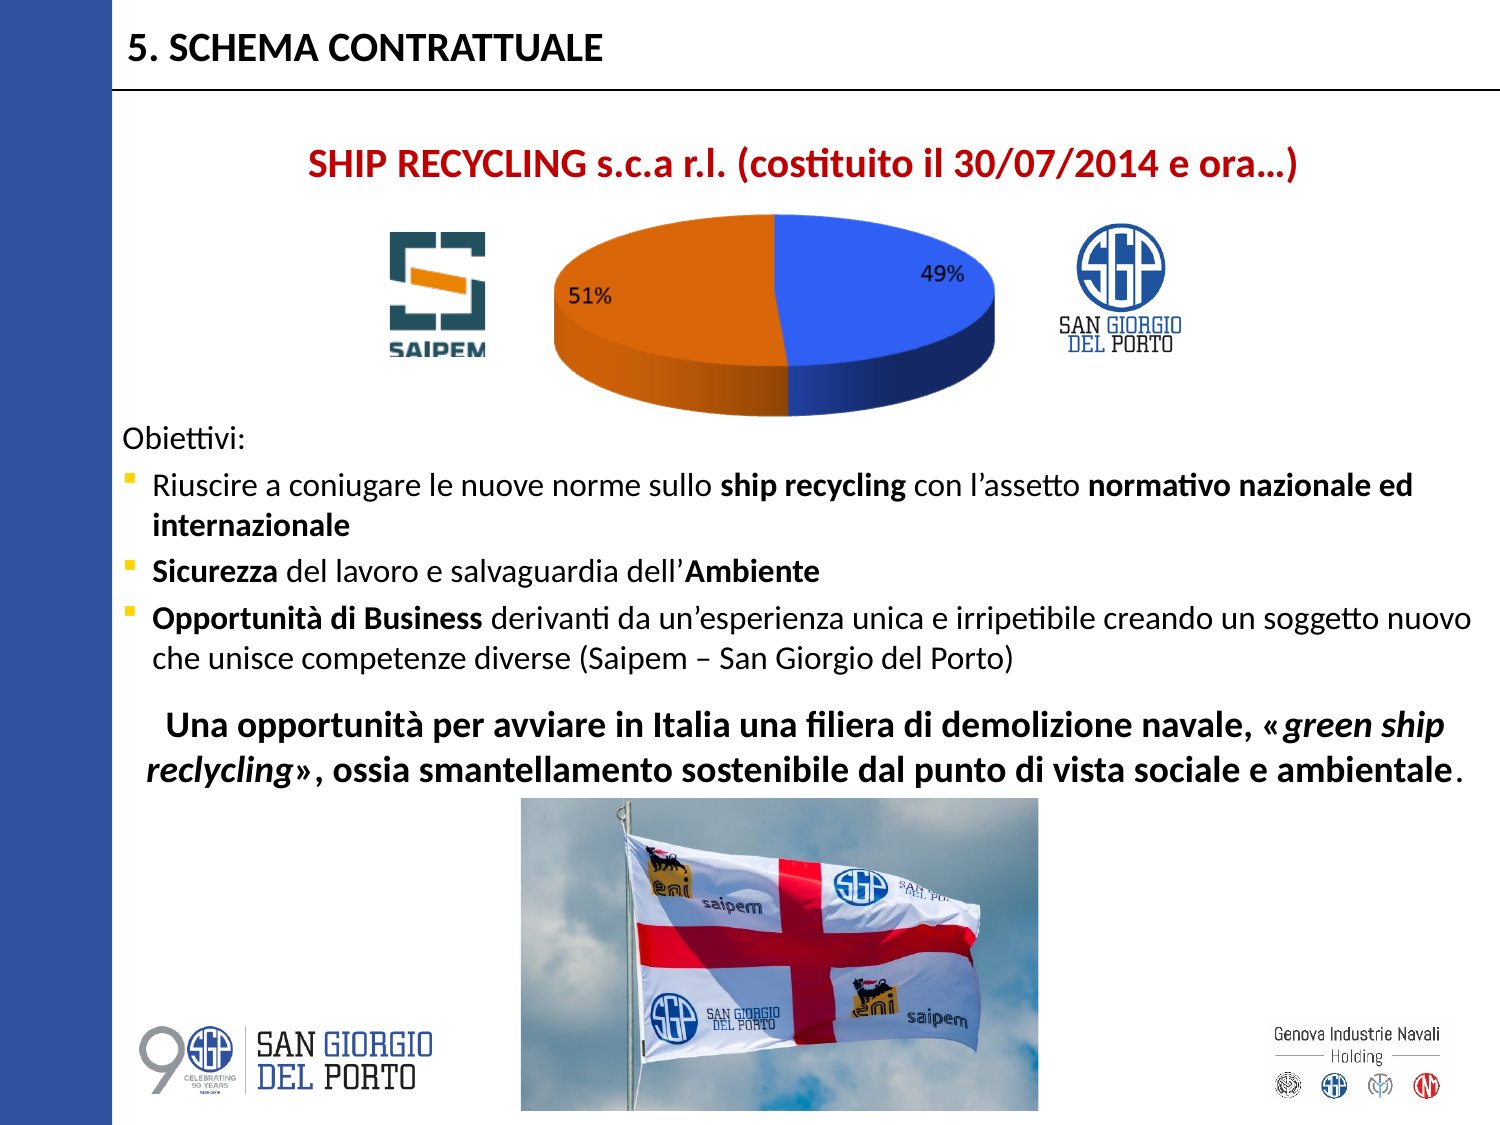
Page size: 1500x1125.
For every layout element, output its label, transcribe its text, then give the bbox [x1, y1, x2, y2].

picture [139, 1026, 432, 1094]
text_box Una opportunità per avviare in Italia una filiera di demolizione navale, «green ship reclycling», ossia smantellamento sostenibile dal punto di vista sociale e ambientale. [112, 704, 1499, 811]
title 5. SCHEMA CONTRATTUALE [112, 0, 1500, 90]
picture [1049, 221, 1194, 358]
picture [1269, 1016, 1449, 1103]
picture [520, 798, 1039, 1111]
text_box SHIP RECYCLING s.c.a r.l. (costituito il 30/07/2014 e ora…) [107, 128, 1500, 188]
picture [535, 207, 1024, 429]
picture [389, 232, 486, 358]
text_box Obiettivi: Riuscire a coniugare le nuove norme sullo ship recycling con l’assetto normativo nazionale ed internazionale Sicurezza del lavoro e salvaguardia dell’Ambiente Opportunità di Business derivanti da un’esperienza unica e irripetibile creando un soggetto nuovo che unisce competenze diverse (Saipem – San Giorgio del Porto) [107, 408, 1500, 704]
picture [0, 0, 113, 1125]
